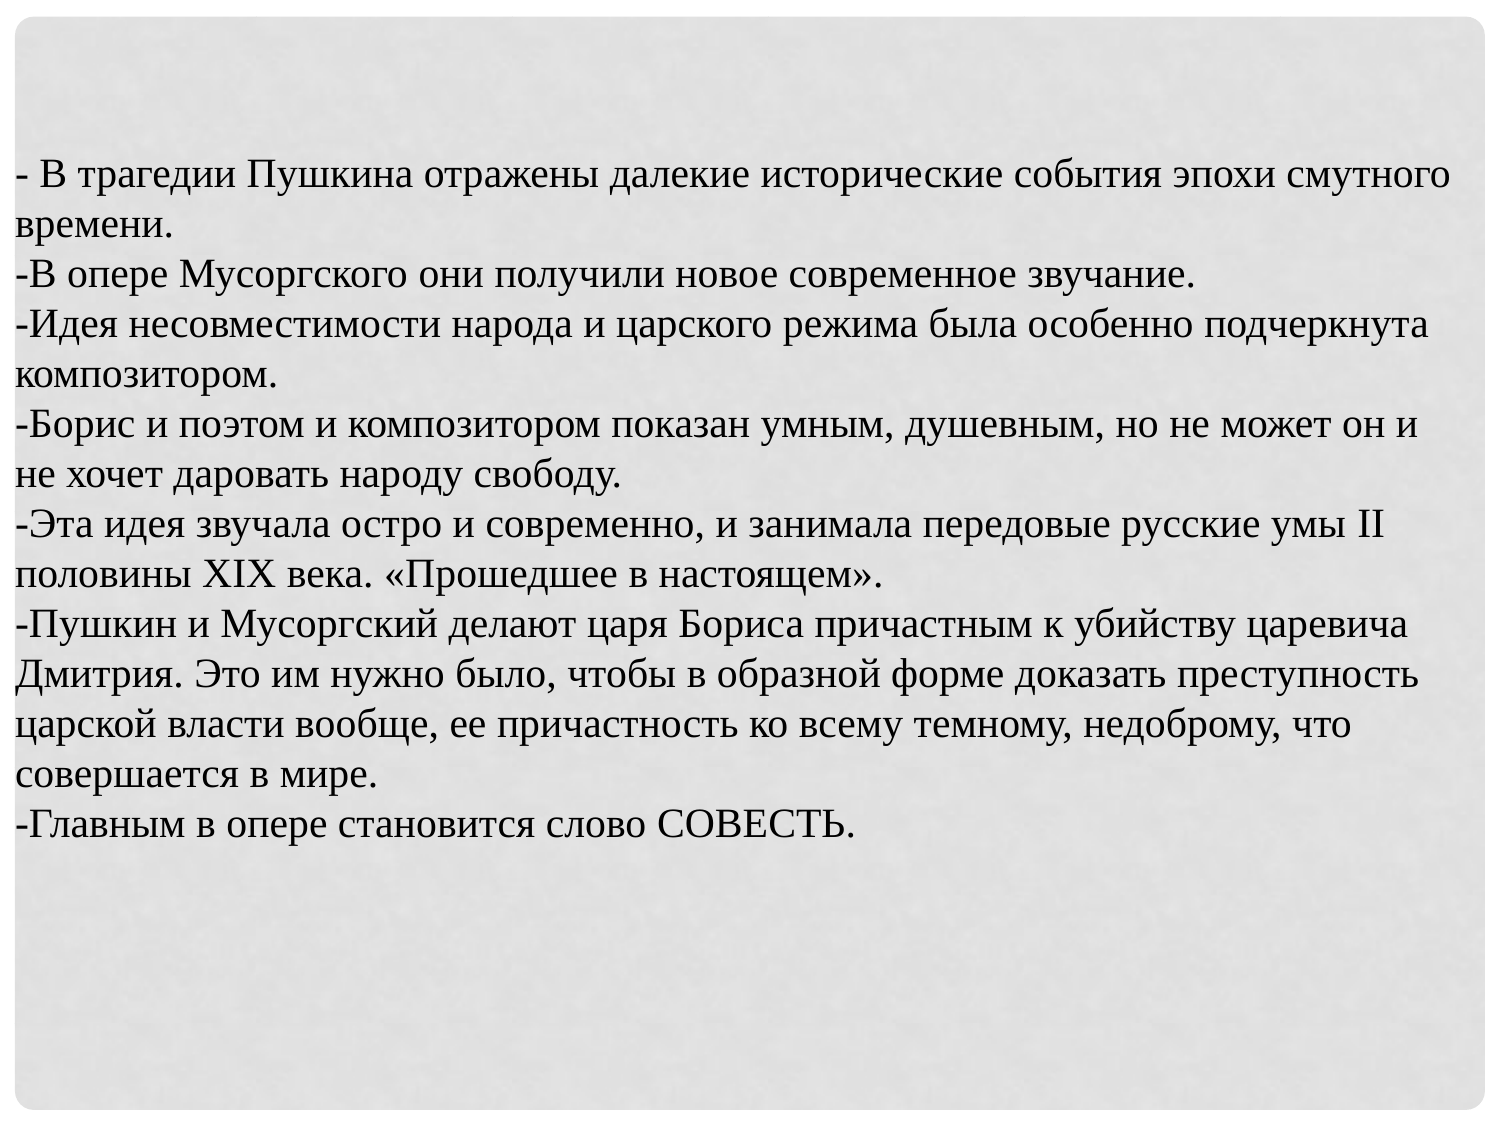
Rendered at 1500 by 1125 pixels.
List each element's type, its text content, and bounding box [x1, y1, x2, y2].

text_box - В трагедии Пушкина отражены далекие исторические события эпохи смутного времени. -В опере Мусоргского они получили новое современное звучание. -Идея несовместимости народа и царского режима была особенно подчеркнута композитором. -Борис и поэтом и композитором показан умным, душевным, но не может он и не хочет даровать народу свободу. -Эта идея звучала остро и современно, и занимала передовые русские умы II половины XIX века. «Прошедшее в настоящем». -Пушкин и Мусоргский делают царя Бориса причастным к убийству царевича Дмитрия. Это им нужно было, чтобы в образной форме доказать преступность царской власти вообще, ее причастность ко всему темному, недоброму, что совершается в мире. -Главным в опере становится слово СОВЕСТЬ. [0, 138, 1471, 904]
